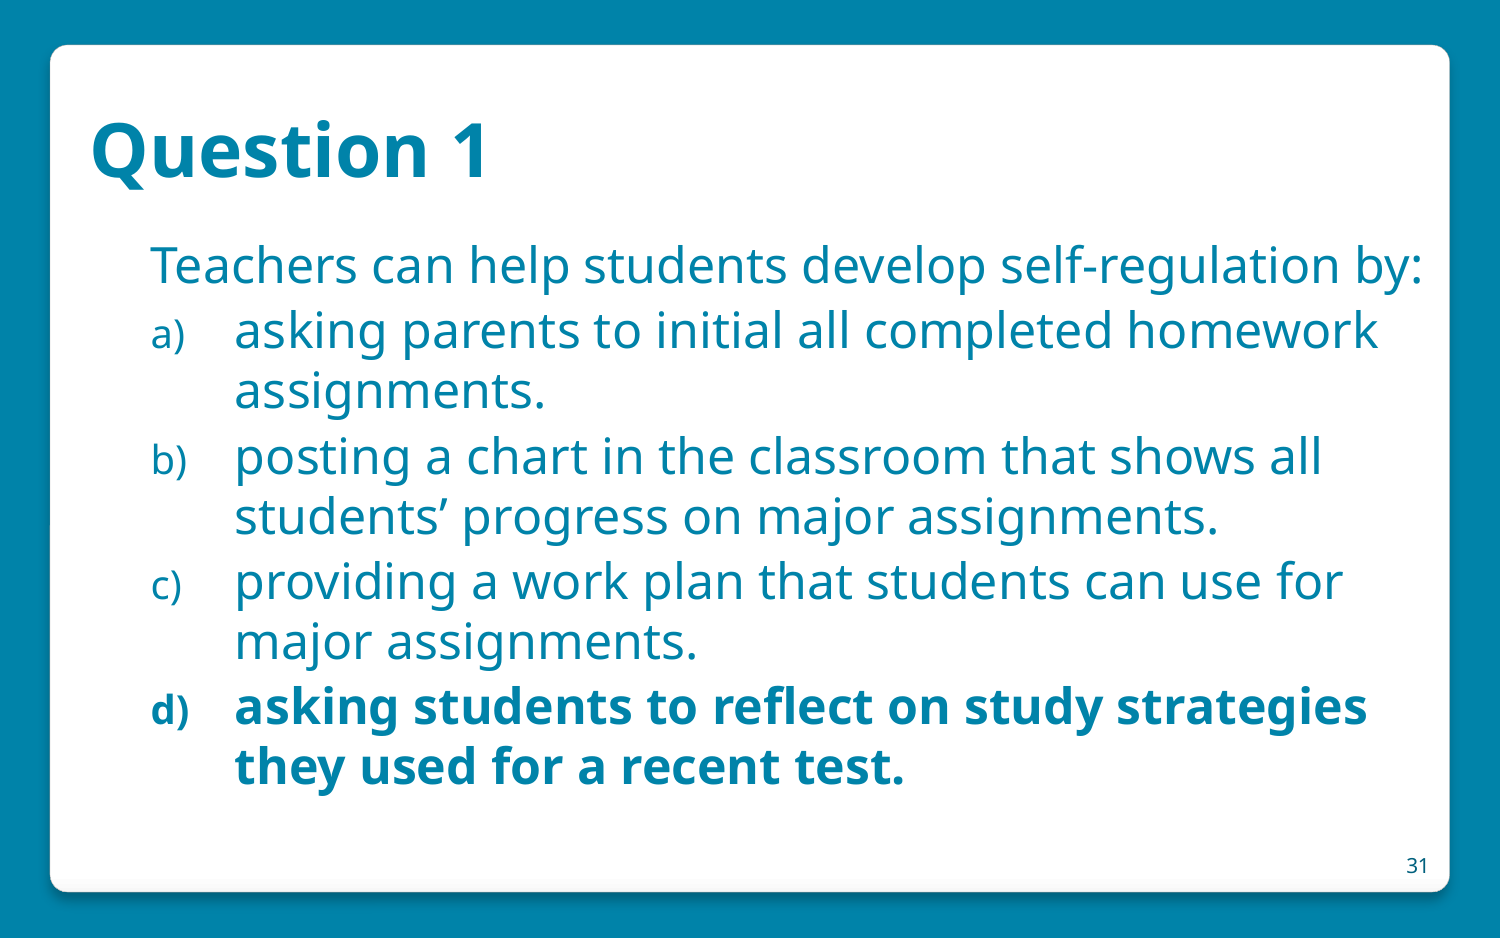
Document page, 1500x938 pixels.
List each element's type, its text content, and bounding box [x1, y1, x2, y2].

slide_number 31 [1369, 835, 1445, 886]
title Question 1 [75, 56, 1418, 200]
list Teachers can help students develop self-regulation by: asking parents to initial all completed homework assignments. posting a chart in the classroom that shows all students’ progress on major assignments. providing a work plan that students can use for major assignments. asking students to reflect on study strategies they used for a recent test. [101, 218, 1445, 792]
